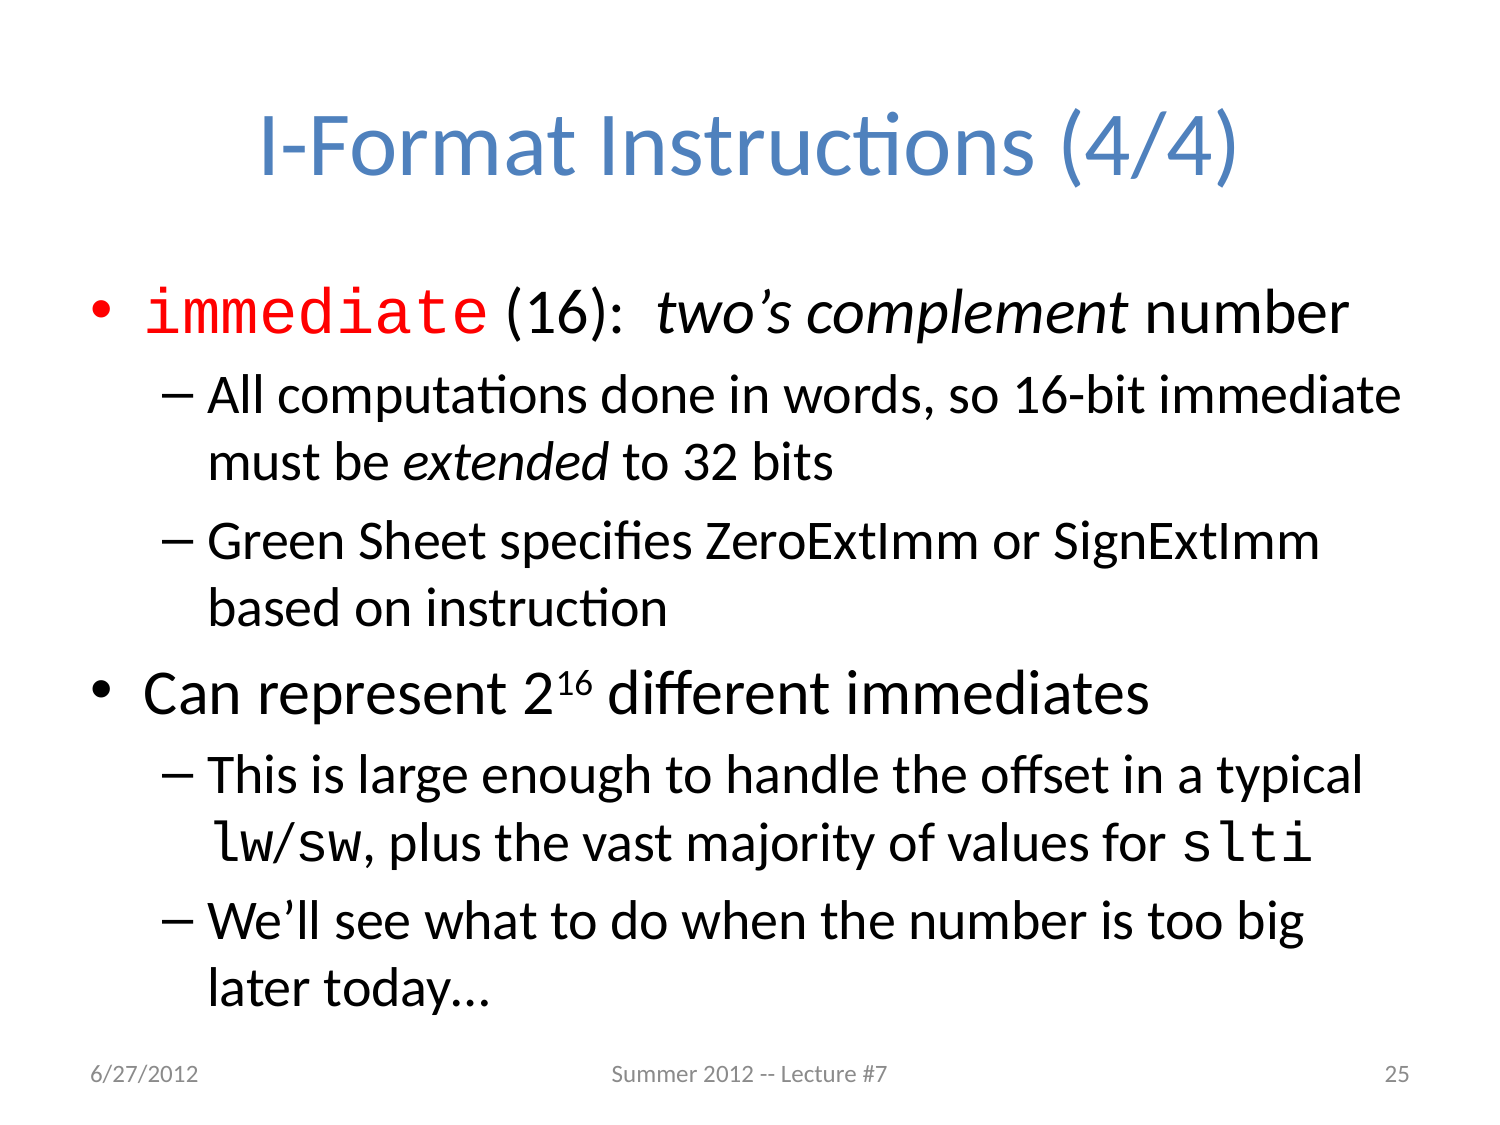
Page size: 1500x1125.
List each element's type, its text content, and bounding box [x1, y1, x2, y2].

list immediate (16): two’s complement number All computations done in words, so 16-bit immediate must be extended to 32 bits Green Sheet specifies ZeroExtImm or SignExtImm based on instruction Can represent 216 different immediates This is large enough to handle the offset in a typical lw/sw, plus the vast majority of values for slti We’ll see what to do when the number is too big later today… [75, 262, 1425, 1073]
footer Summer 2012 -- Lecture #7 [512, 1042, 988, 1103]
title I-Format Instructions (4/4) [75, 45, 1425, 233]
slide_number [75, 1042, 425, 1103]
slide_number 25 [1074, 1042, 1425, 1103]
